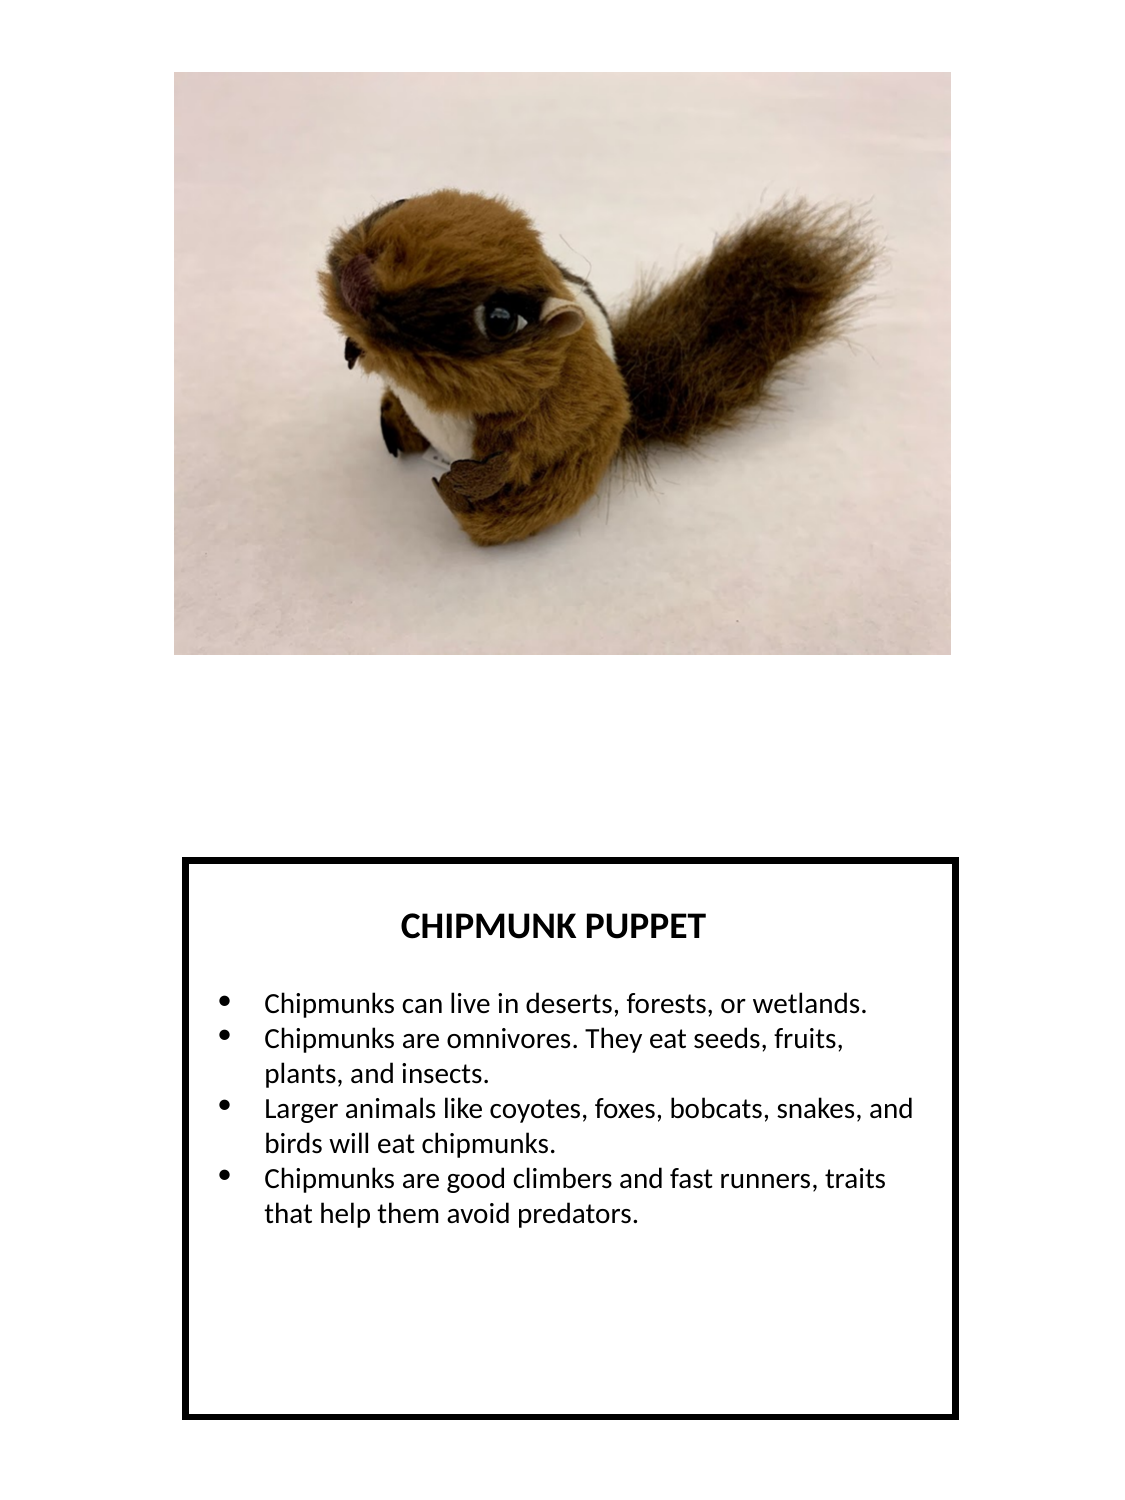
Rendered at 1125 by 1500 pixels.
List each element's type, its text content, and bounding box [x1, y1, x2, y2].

text_box CHIPMUNK PUPPET [270, 894, 837, 954]
text_box [185, 860, 956, 1417]
text_box Chipmunks can live in deserts, forests, or wetlands. Chipmunks are omnivores. They eat seeds, fruits, plants, and insects. Larger animals like coyotes, foxes, bobcats, snakes, and birds will eat chipmunks. Chipmunks are good climbers and fast runners, traits that help them avoid predators. [202, 976, 939, 1317]
picture [174, 71, 951, 655]
